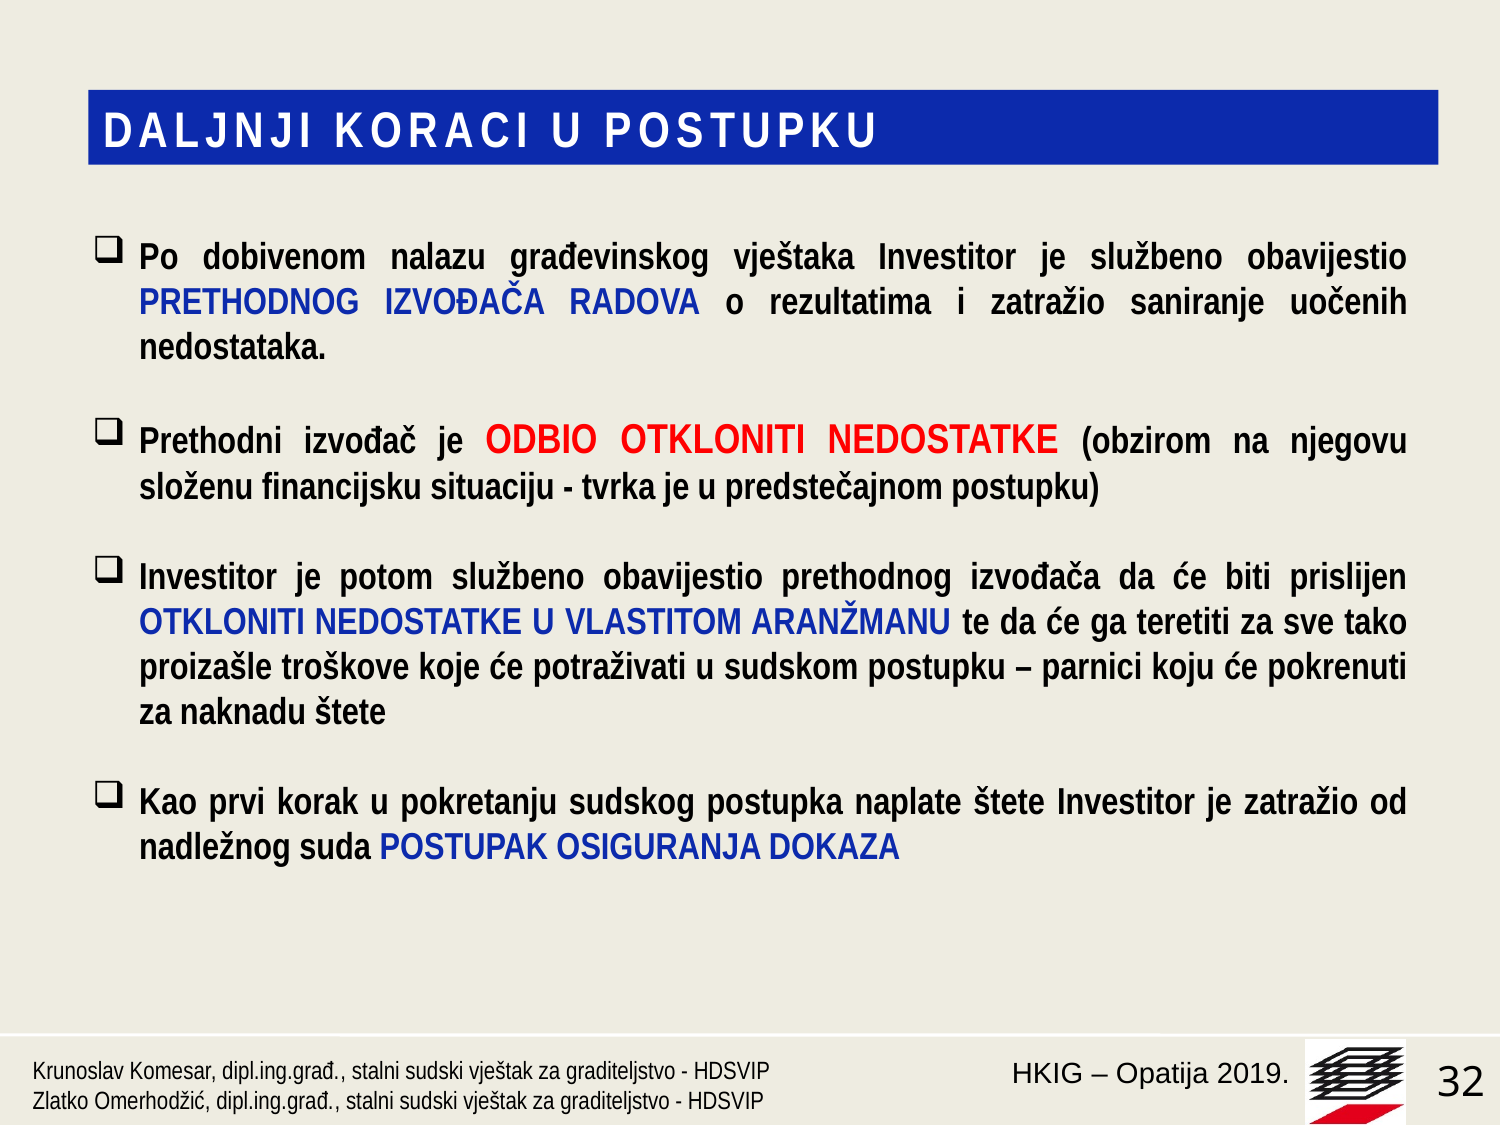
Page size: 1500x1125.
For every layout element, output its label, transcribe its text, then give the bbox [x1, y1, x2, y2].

text_box DALJNJI KORACI U POSTUPKU [88, 89, 1439, 165]
slide_number 32 [1316, 1046, 1500, 1125]
slide_number Krunoslav Komesar, dipl.ing.građ., stalni sudski vještak za graditeljstvo - HDSVIP Zlatko Omerhodžić, dipl.ing.građ., stalni sudski vještak za graditeljstvo - HDSVIP [17, 1046, 999, 1125]
text_box Po dobivenom nalazu građevinskog vještaka Investitor je službeno obavijestio PRETHODNOG IZVOĐAČA RADOVA o rezultatima i zatražio saniranje uočenih nedostataka. Prethodni izvođač je ODBIO OTKLONITI NEDOSTATKE (obzirom na njegovu složenu financijsku situaciju - tvrka je u predstečajnom postupku) Investitor je potom službeno obavijestio prethodnog izvođača da će biti prislijen OTKLONITI NEDOSTATKE U VLASTITOM ARANŽMANU te da će ga teretiti za sve tako proizašle troškove koje će potraživati u sudskom postupku – parnici koju će pokrenuti za naknadu štete Kao prvi korak u pokretanju sudskog postupka naplate štete Investitor je zatražio od nadležnog suda POSTUPAK OSIGURANJA DOKAZA [77, 184, 1423, 875]
picture [1305, 1039, 1406, 1125]
